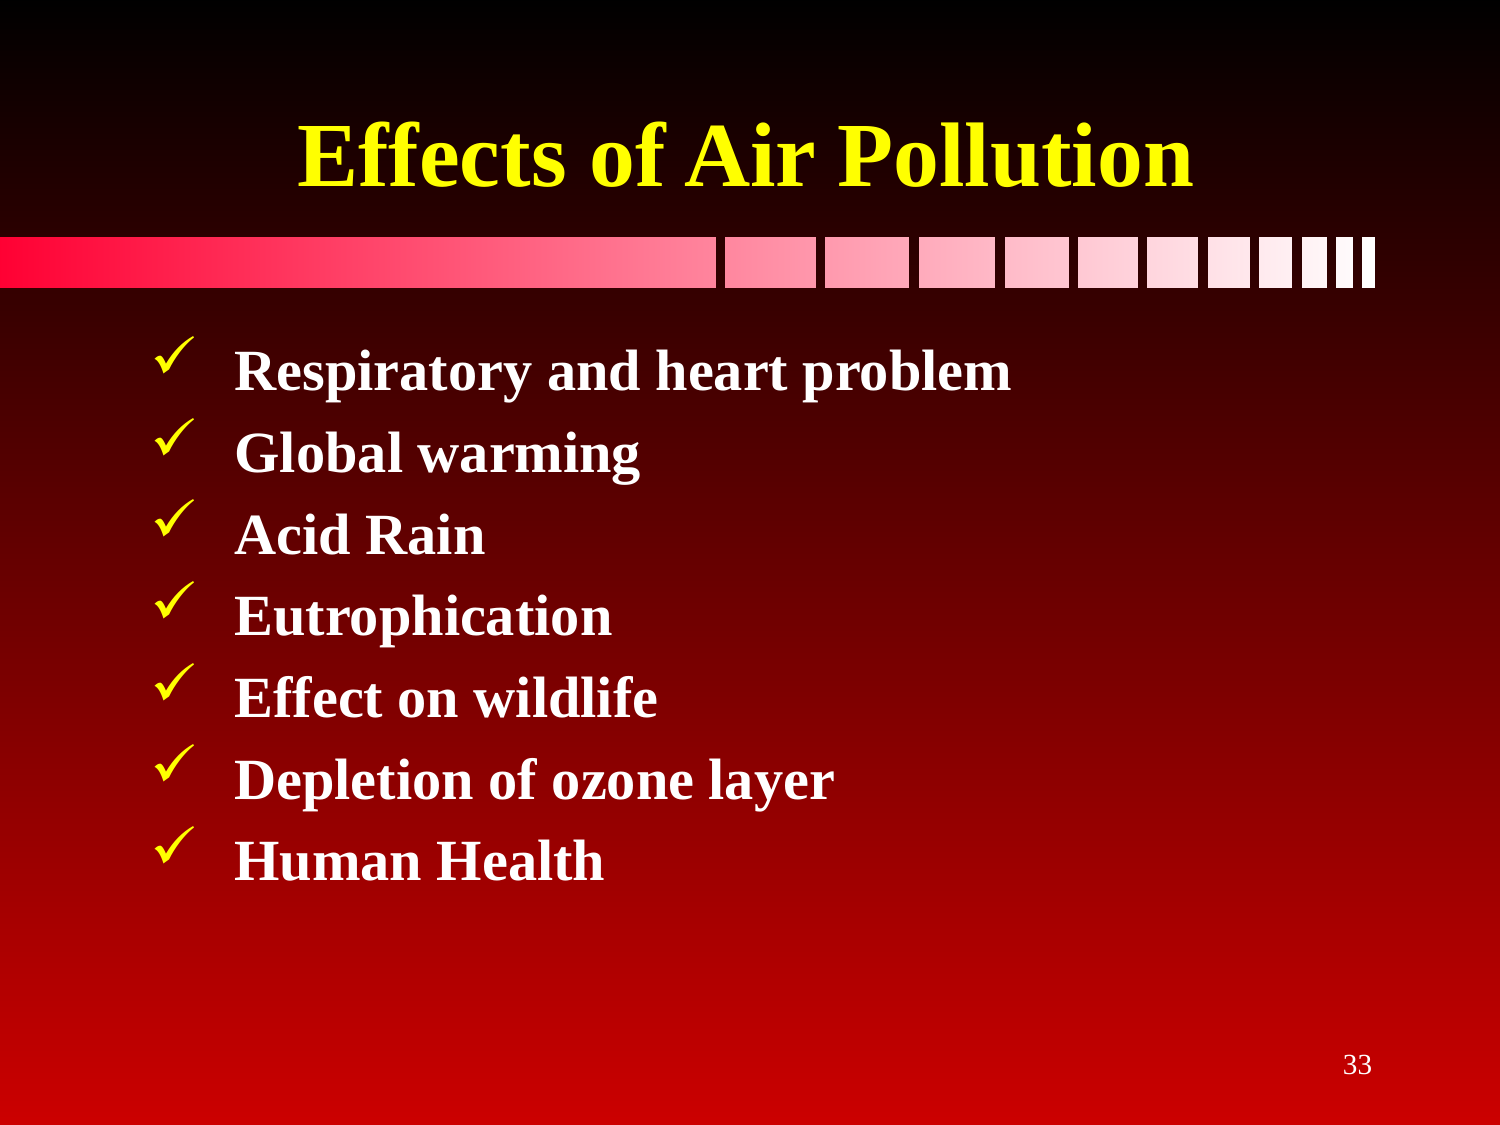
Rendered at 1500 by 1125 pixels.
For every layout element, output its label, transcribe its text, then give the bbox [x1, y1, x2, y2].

list Respiratory and heart problem Global warming Acid Rain Eutrophication Effect on wildlife Depletion of ozone layer Human Health [112, 324, 1388, 1000]
title Effects of Air Pollution [110, 28, 1383, 213]
slide_number 33 [1074, 1025, 1388, 1100]
